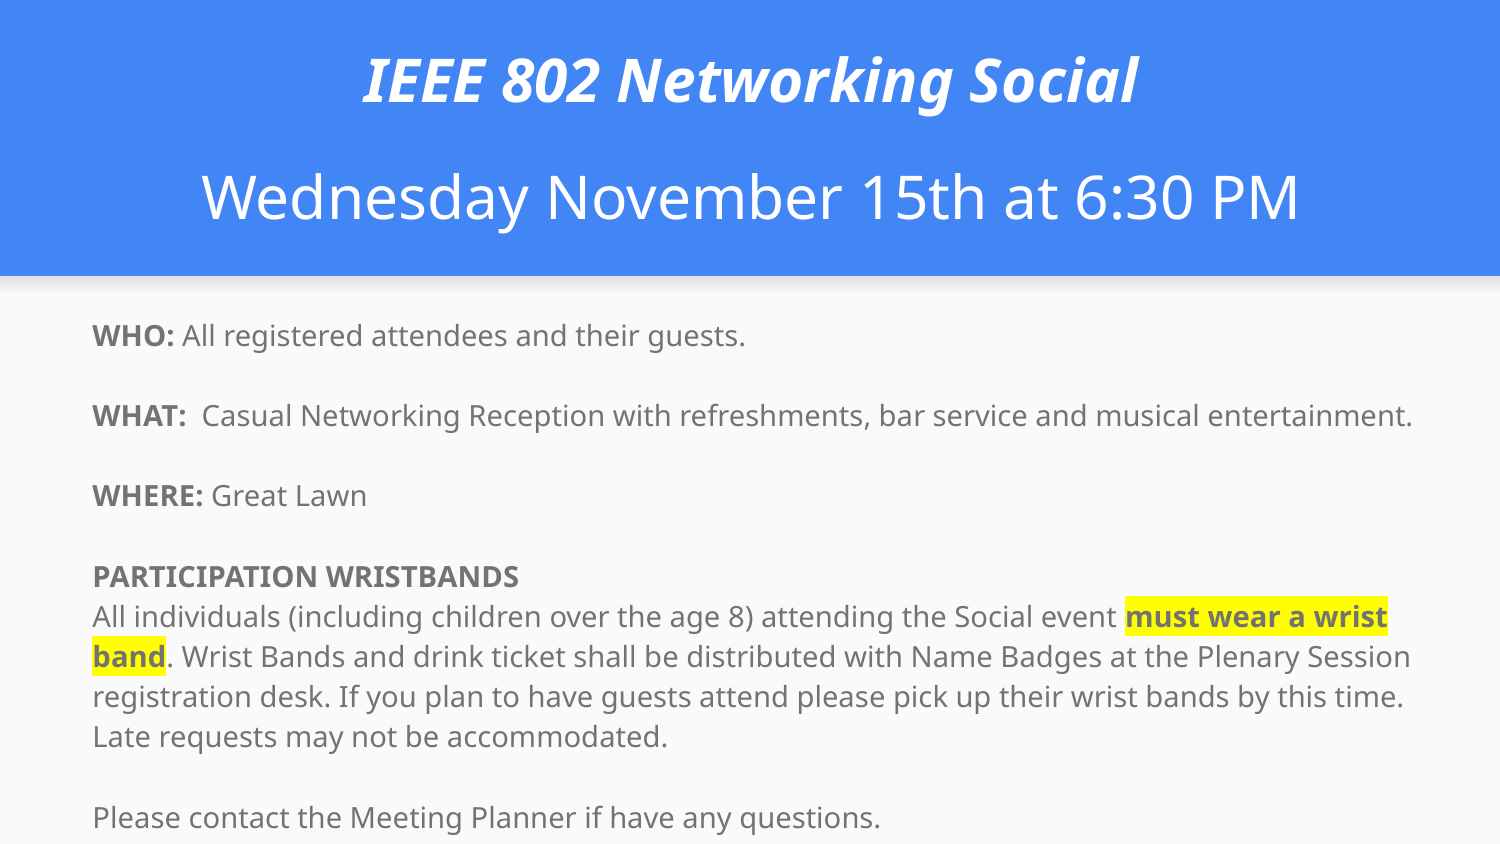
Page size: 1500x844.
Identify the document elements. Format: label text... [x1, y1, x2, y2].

title IEEE 802 Networking Social Wednesday November 15th at 6:30 PM [77, 14, 1427, 248]
list WHO: All registered attendees and their guests. WHAT: Casual Networking Reception with refreshments, bar service and musical entertainment. WHERE: Great Lawn PARTICIPATION WRISTBANDS All individuals (including children over the age 8) attending the Social event must wear a wrist band. Wrist Bands and drink ticket shall be distributed with Name Badges at the Plenary Session registration desk. If you plan to have guests attend please pick up their wrist bands by this time. Late requests may not be accommodated. Please contact the Meeting Planner if have any questions. [77, 296, 1455, 835]
